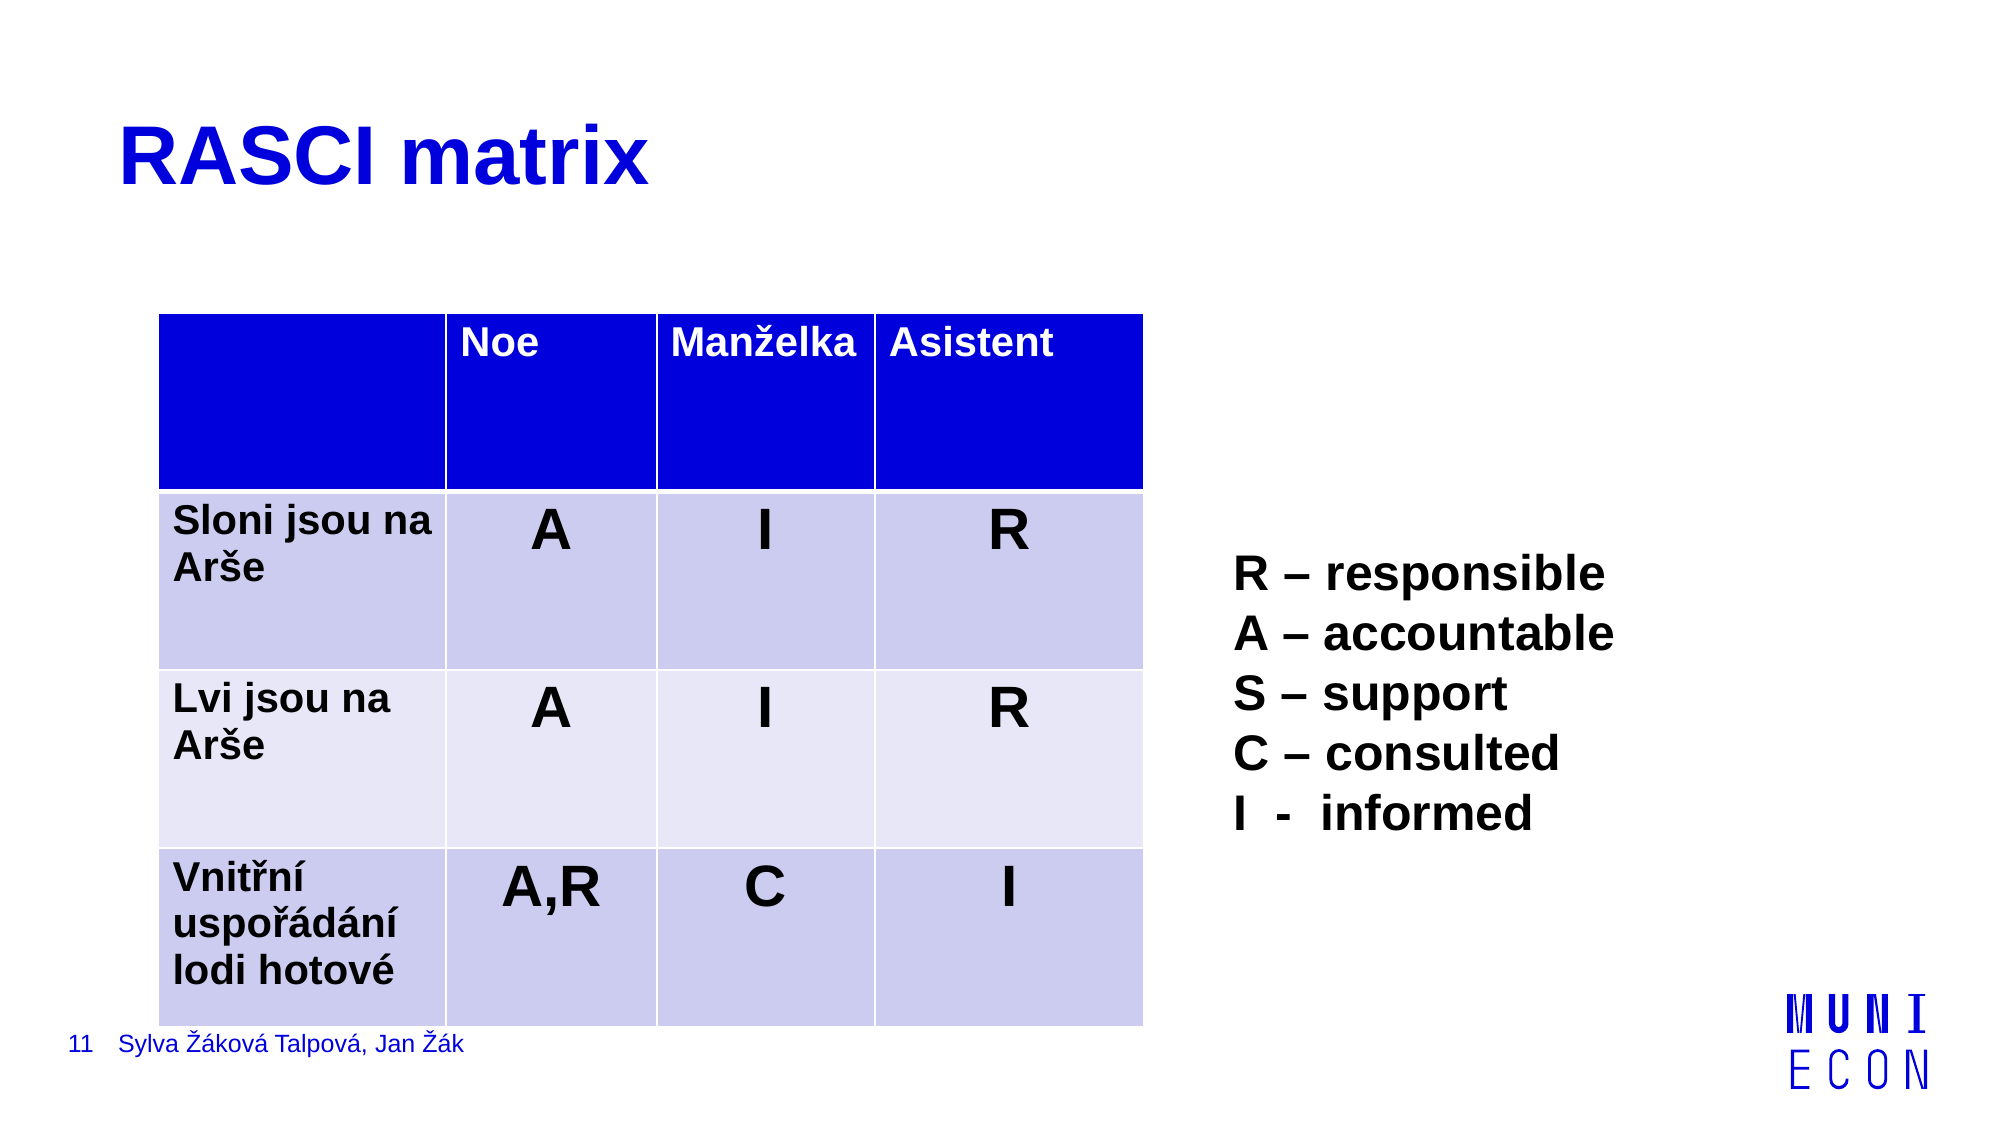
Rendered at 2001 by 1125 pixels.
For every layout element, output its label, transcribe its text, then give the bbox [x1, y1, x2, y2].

table_cell I [658, 671, 874, 847]
table_header Manželka [658, 314, 874, 489]
table_cell I [658, 494, 874, 669]
table_cell R [876, 494, 1143, 669]
title RASCI matrix [118, 118, 1883, 193]
footer Sylva Žáková Talpová, Jan Žák [118, 1021, 1418, 1063]
table_header Asistent [876, 314, 1143, 489]
table_cell Sloni jsou na Arše [159, 494, 445, 669]
table_cell I [876, 849, 1143, 1021]
table_header Noe [447, 314, 656, 489]
table_cell C [658, 849, 874, 1021]
table_cell A,R [447, 849, 656, 1021]
table_cell R [876, 671, 1143, 847]
table_cell A [447, 671, 656, 847]
table_cell A [447, 494, 656, 669]
slide_number 11 [67, 1021, 110, 1063]
table_cell Vnitřní uspořádání lodi hotové [159, 849, 445, 1021]
table_header [159, 314, 445, 489]
text_box R – responsible A – accountable S – support C – consulted I - informed [1221, 533, 1920, 847]
table_cell Lvi jsou na Arše [159, 671, 445, 847]
